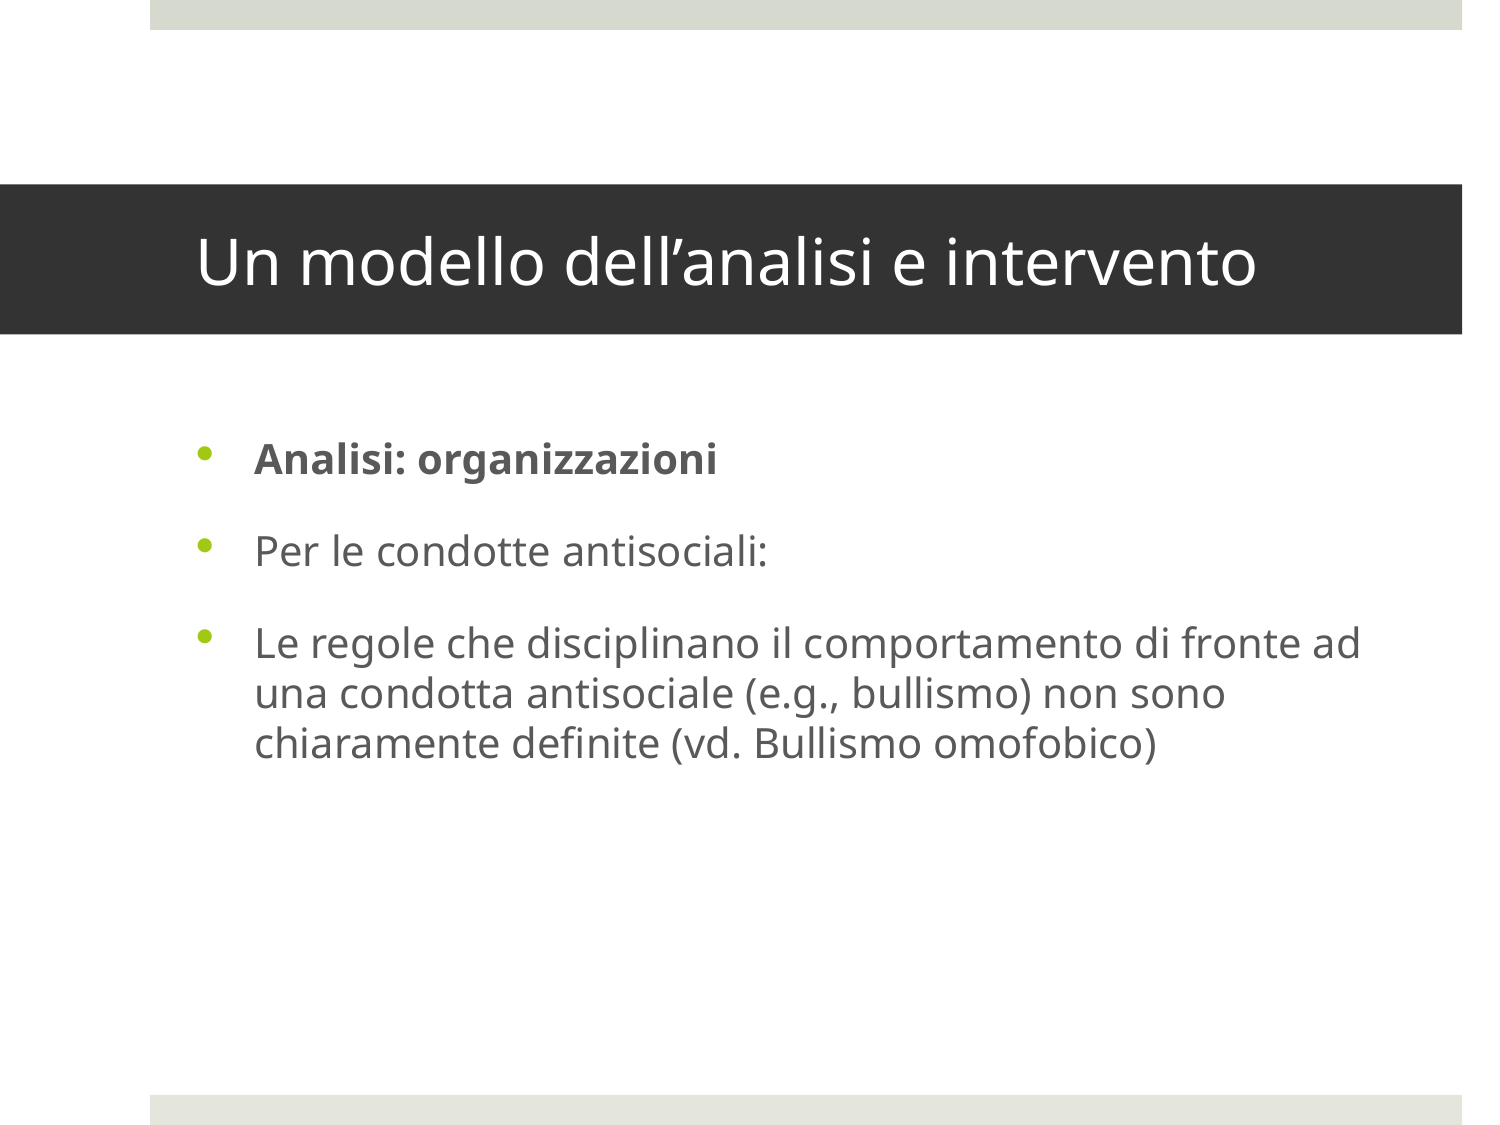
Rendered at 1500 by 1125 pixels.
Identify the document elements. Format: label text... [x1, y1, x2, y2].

title Un modello dell’analisi e intervento [0, 184, 1463, 335]
list Analisi: organizzazioni Per le condotte antisociali: Le regole che disciplinano il comportamento di fronte ad una condotta antisociale (e.g., bullismo) non sono chiaramente definite (vd. Bullismo omofobico) [182, 425, 1432, 1028]
